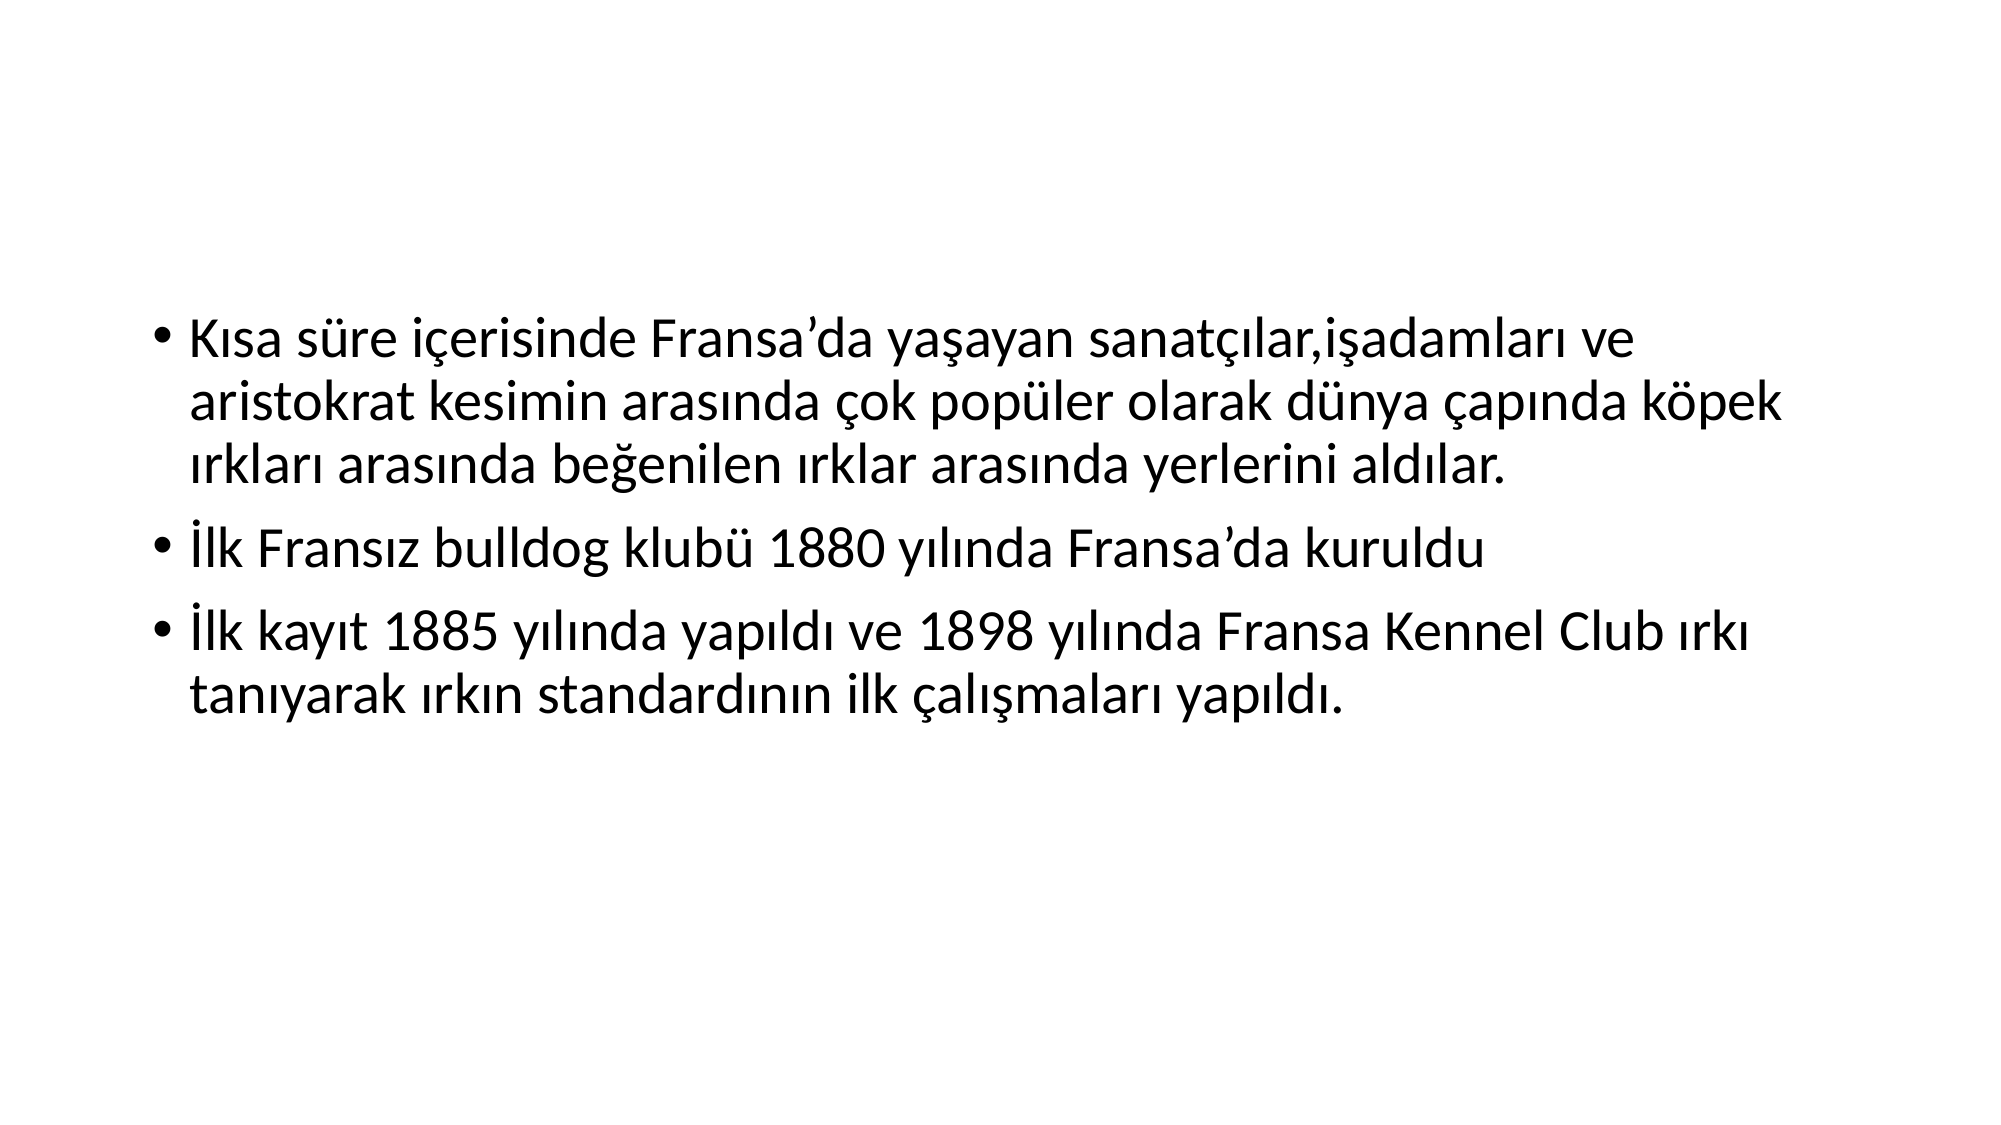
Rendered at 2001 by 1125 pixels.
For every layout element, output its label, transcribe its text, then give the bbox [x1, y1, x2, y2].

list Kısa süre içerisinde Fransa’da yaşayan sanatçılar,işadamları ve aristokrat kesimin arasında çok popüler olarak dünya çapında köpek ırkları arasında beğenilen ırklar arasında yerlerini aldılar. İlk Fransız bulldog klubü 1880 yılında Fransa’da kuruldu İlk kayıt 1885 yılında yapıldı ve 1898 yılında Fransa Kennel Club ırkı tanıyarak ırkın standardının ilk çalışmaları yapıldı. [137, 299, 1863, 1014]
